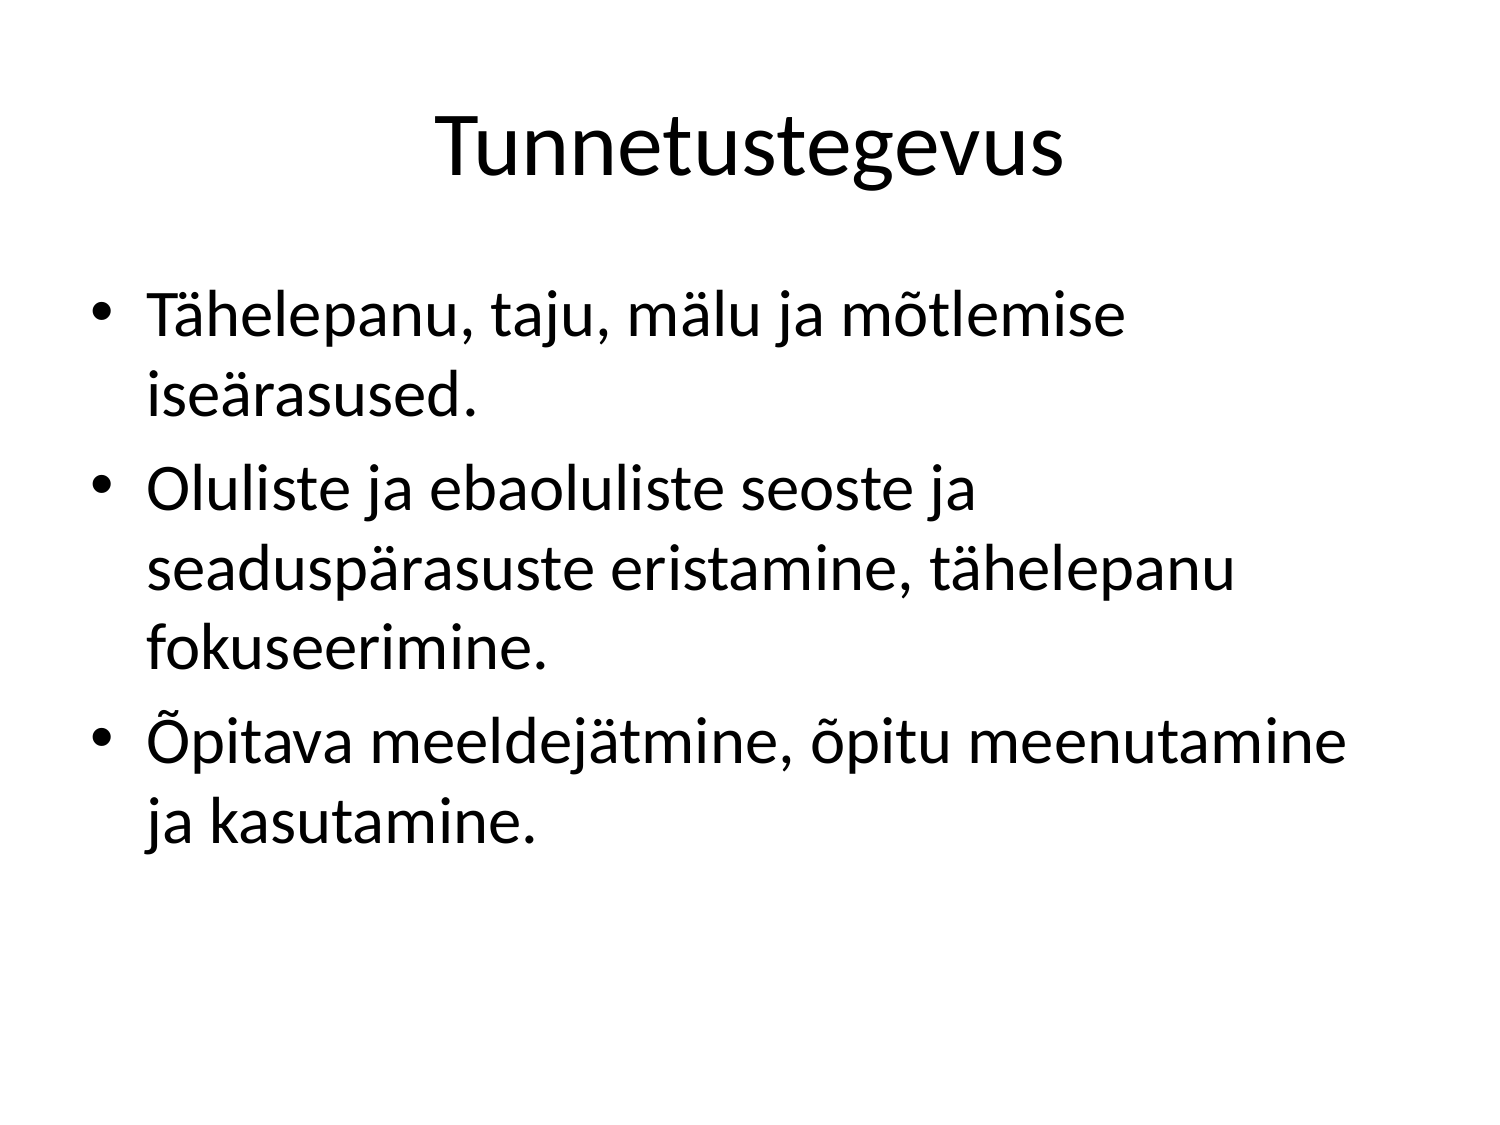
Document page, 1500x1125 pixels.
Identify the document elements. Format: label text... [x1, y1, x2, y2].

list Tähelepanu, taju, mälu ja mõtlemise iseärasused. Oluliste ja ebaoluliste seoste ja seaduspärasuste eristamine, tähelepanu fokuseerimine. Õpitava meeldejätmine, õpitu meenutamine ja kasutamine. [75, 262, 1425, 1005]
title Tunnetustegevus [75, 45, 1425, 233]
